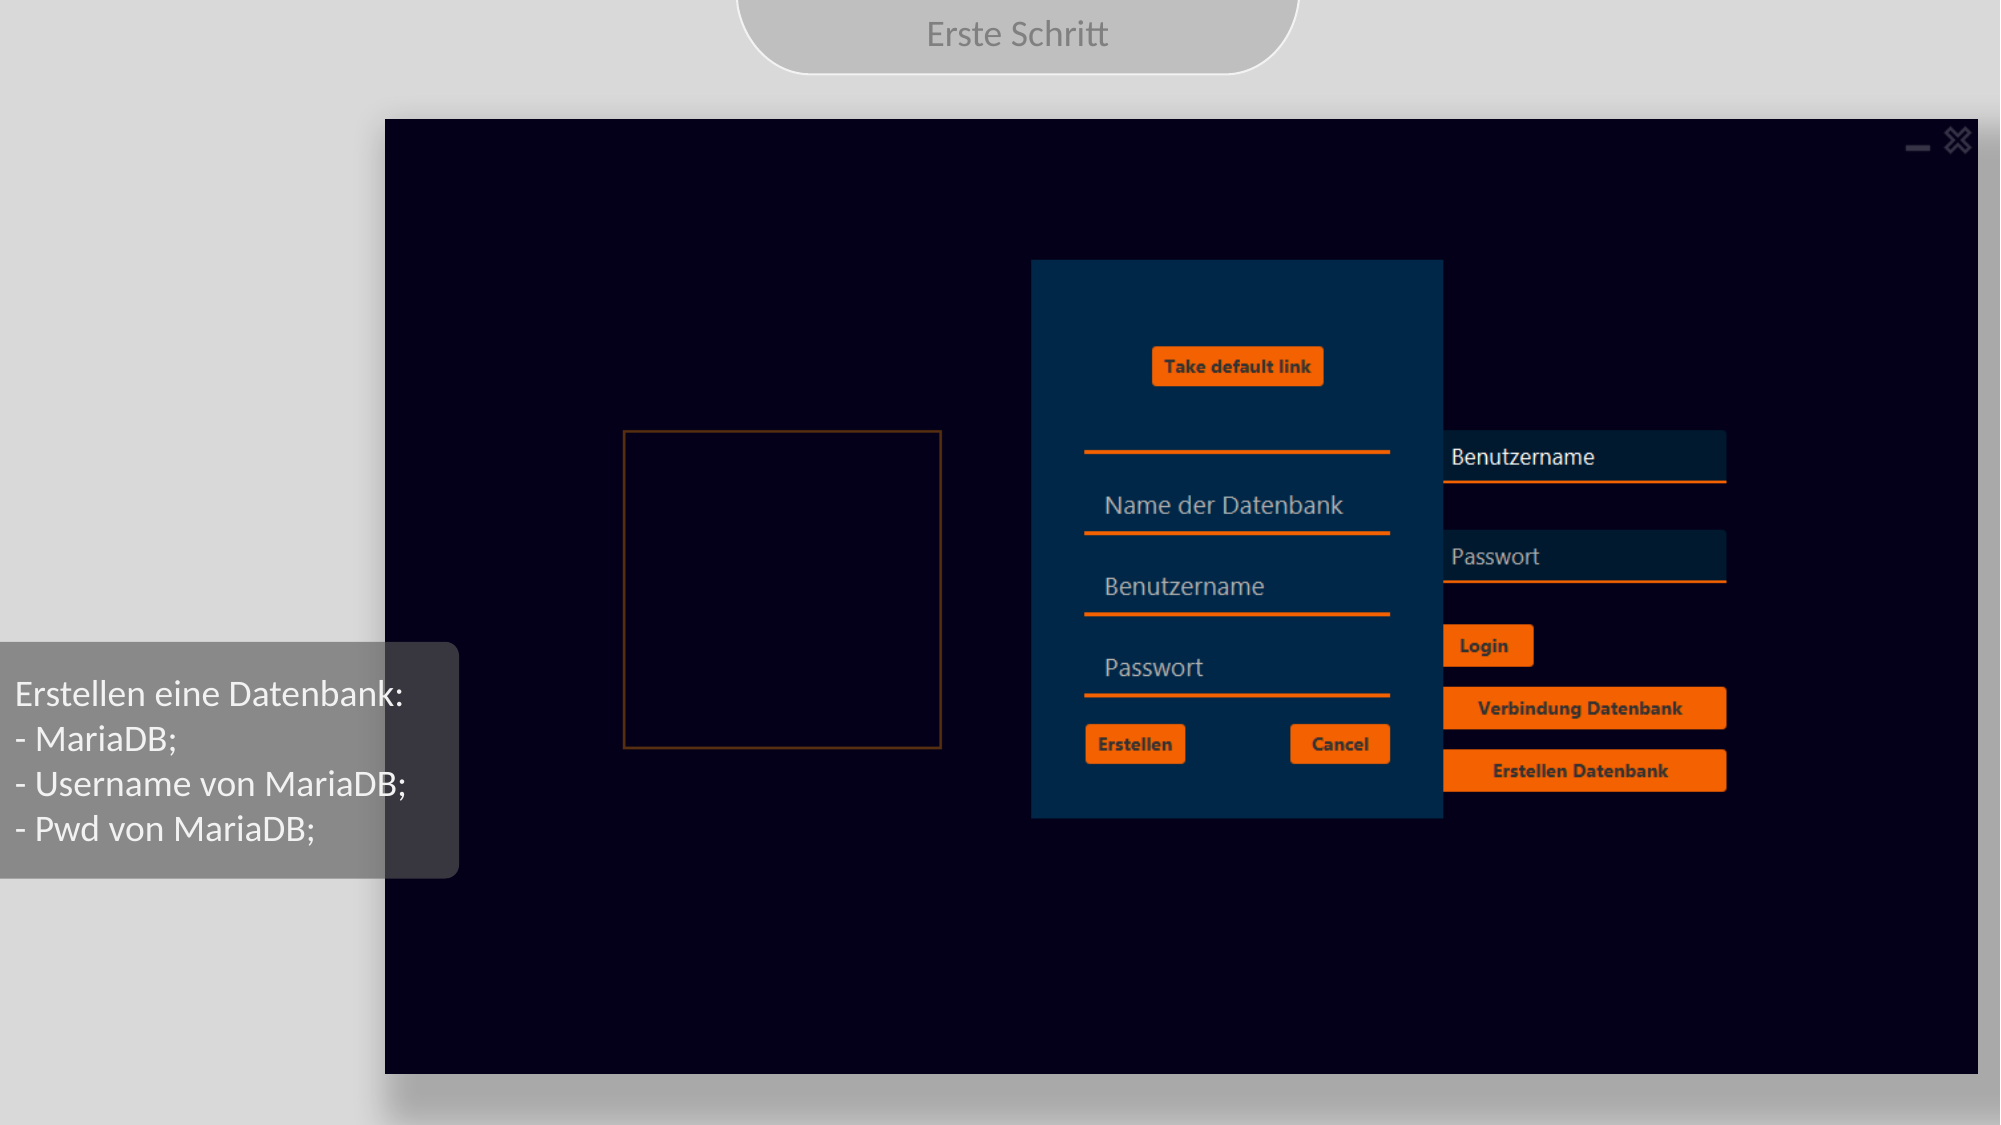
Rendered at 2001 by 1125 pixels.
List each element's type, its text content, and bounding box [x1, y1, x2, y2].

text_box Erste Schritt [736, 0, 1300, 76]
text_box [0, 641, 460, 879]
picture [385, 119, 1978, 1074]
